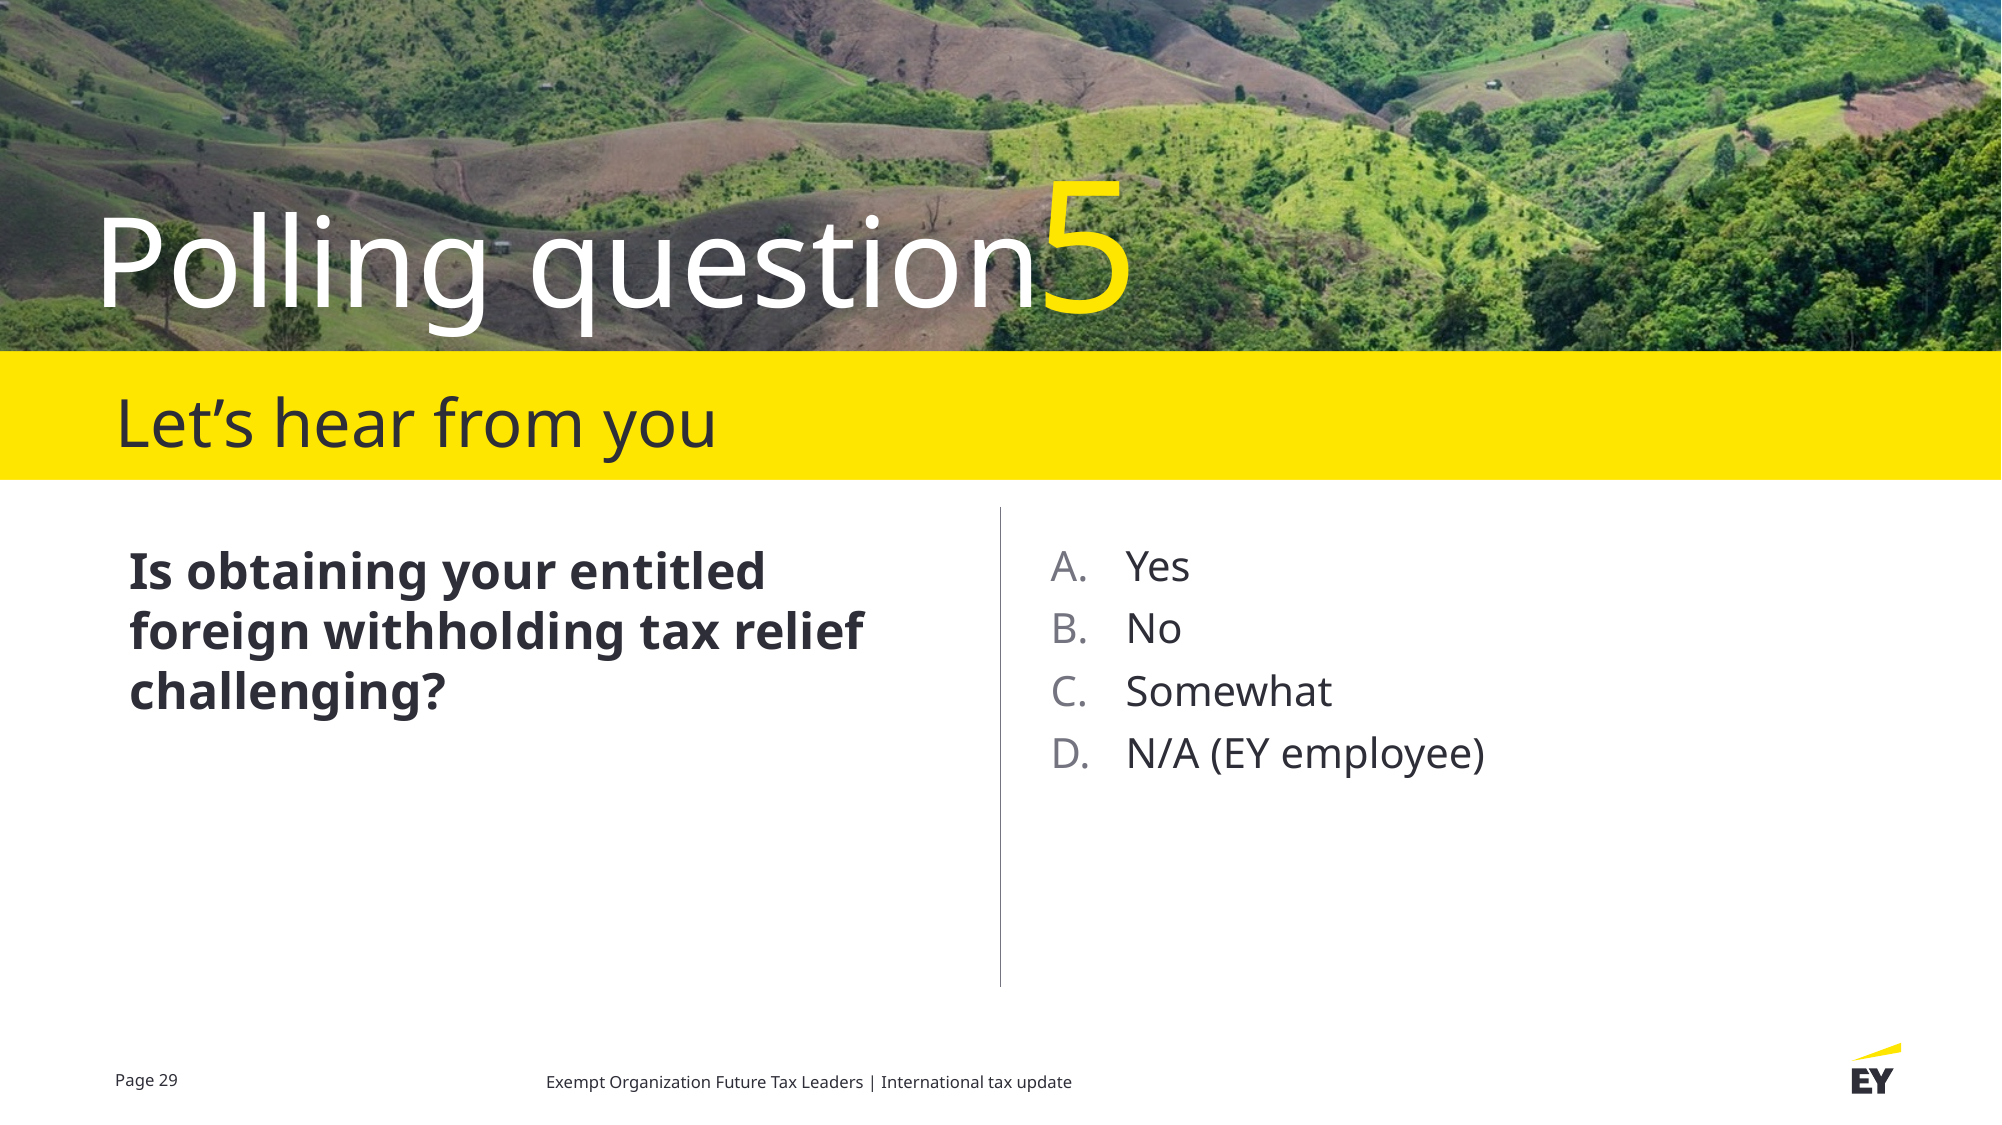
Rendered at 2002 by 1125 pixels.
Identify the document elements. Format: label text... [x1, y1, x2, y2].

list Is obtaining your entitled foreign withholding tax relief challenging? [129, 539, 890, 625]
list Yes No Somewhat N/A (EY employee) [1050, 539, 1801, 621]
list 5 [1034, 129, 1292, 349]
picture [684, 0, 2001, 349]
text_box Let’s hear from you [115, 380, 866, 461]
text_box [0, 349, 2001, 482]
